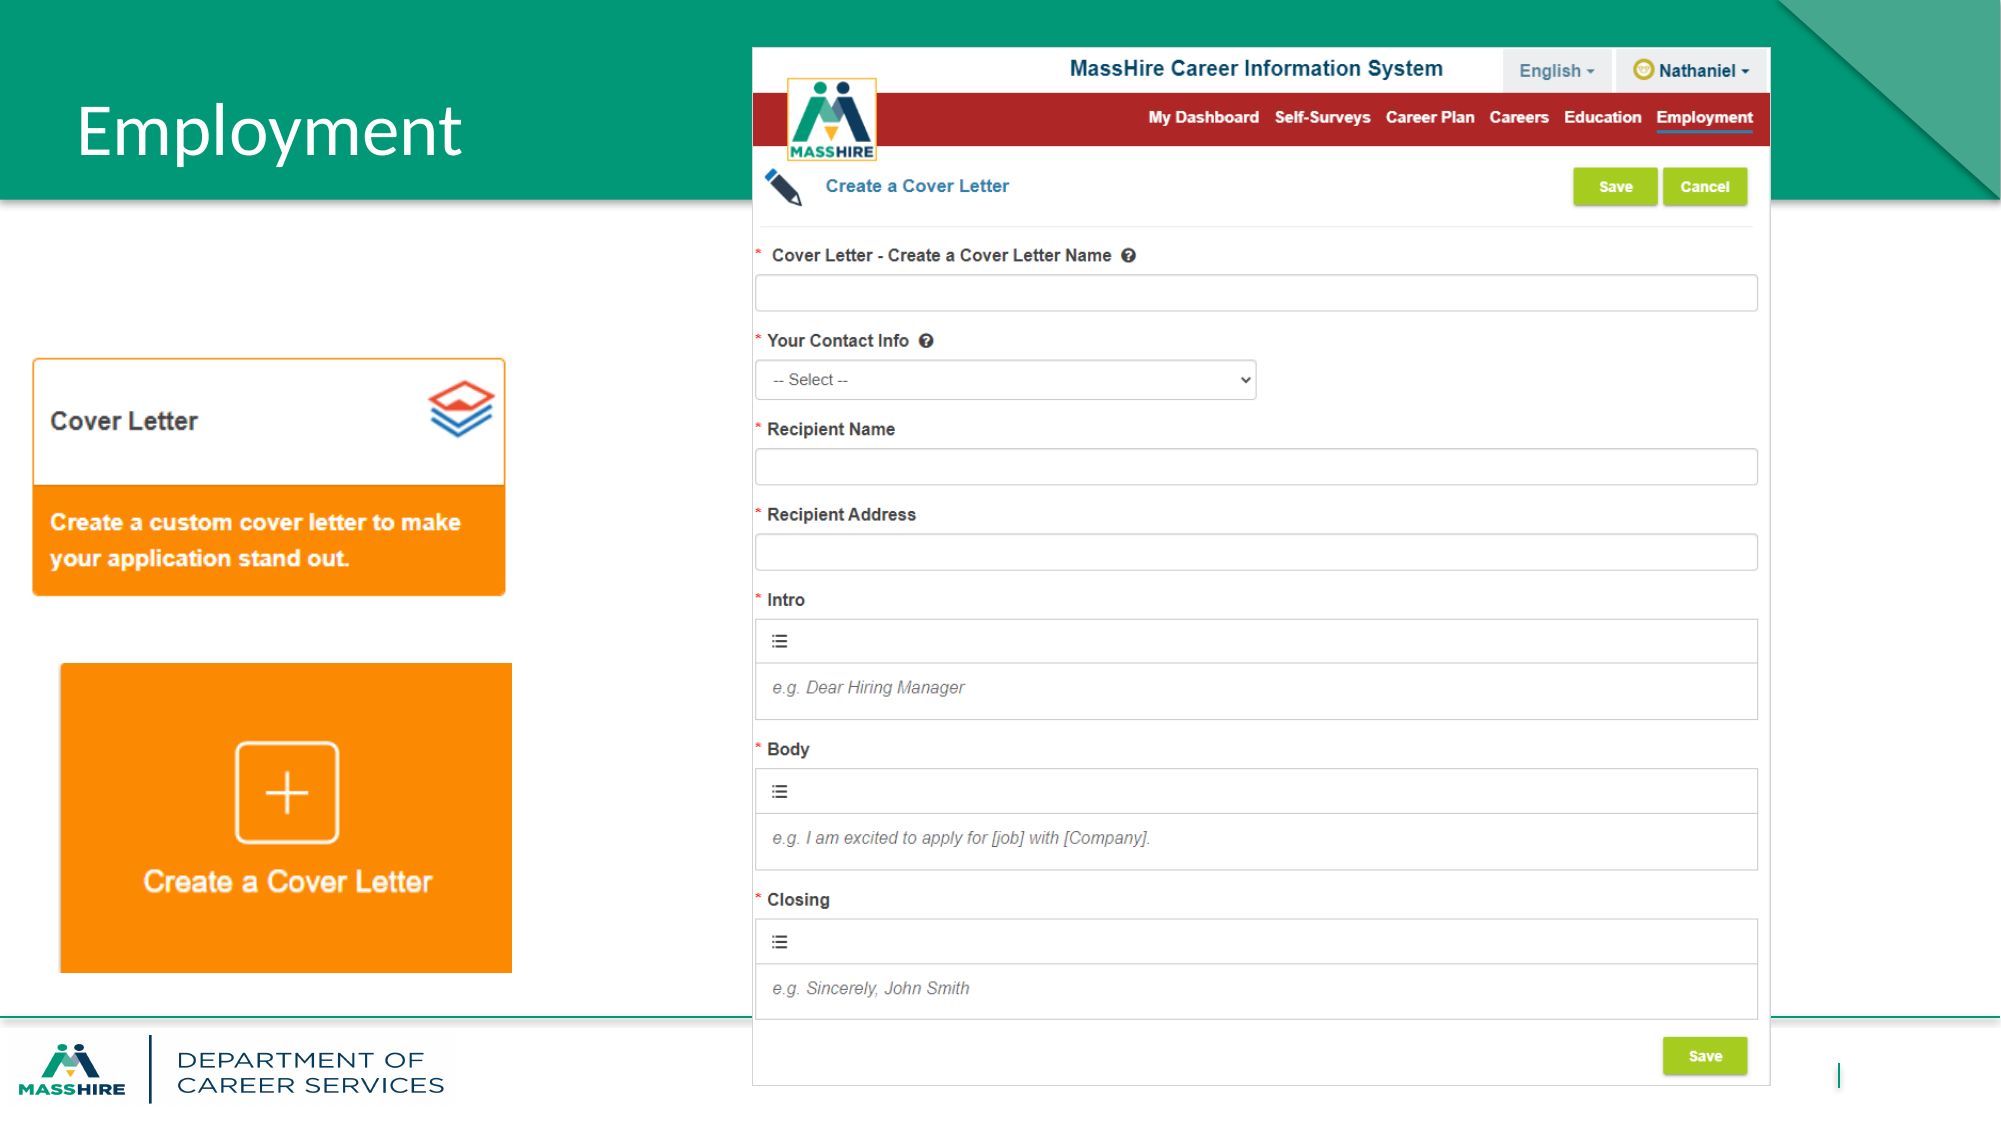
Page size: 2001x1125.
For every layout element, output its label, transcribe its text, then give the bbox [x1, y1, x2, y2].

picture [57, 663, 512, 973]
picture [752, 47, 1771, 1087]
picture [28, 351, 512, 601]
title Employment [5, 63, 534, 199]
picture [8, 1031, 455, 1109]
